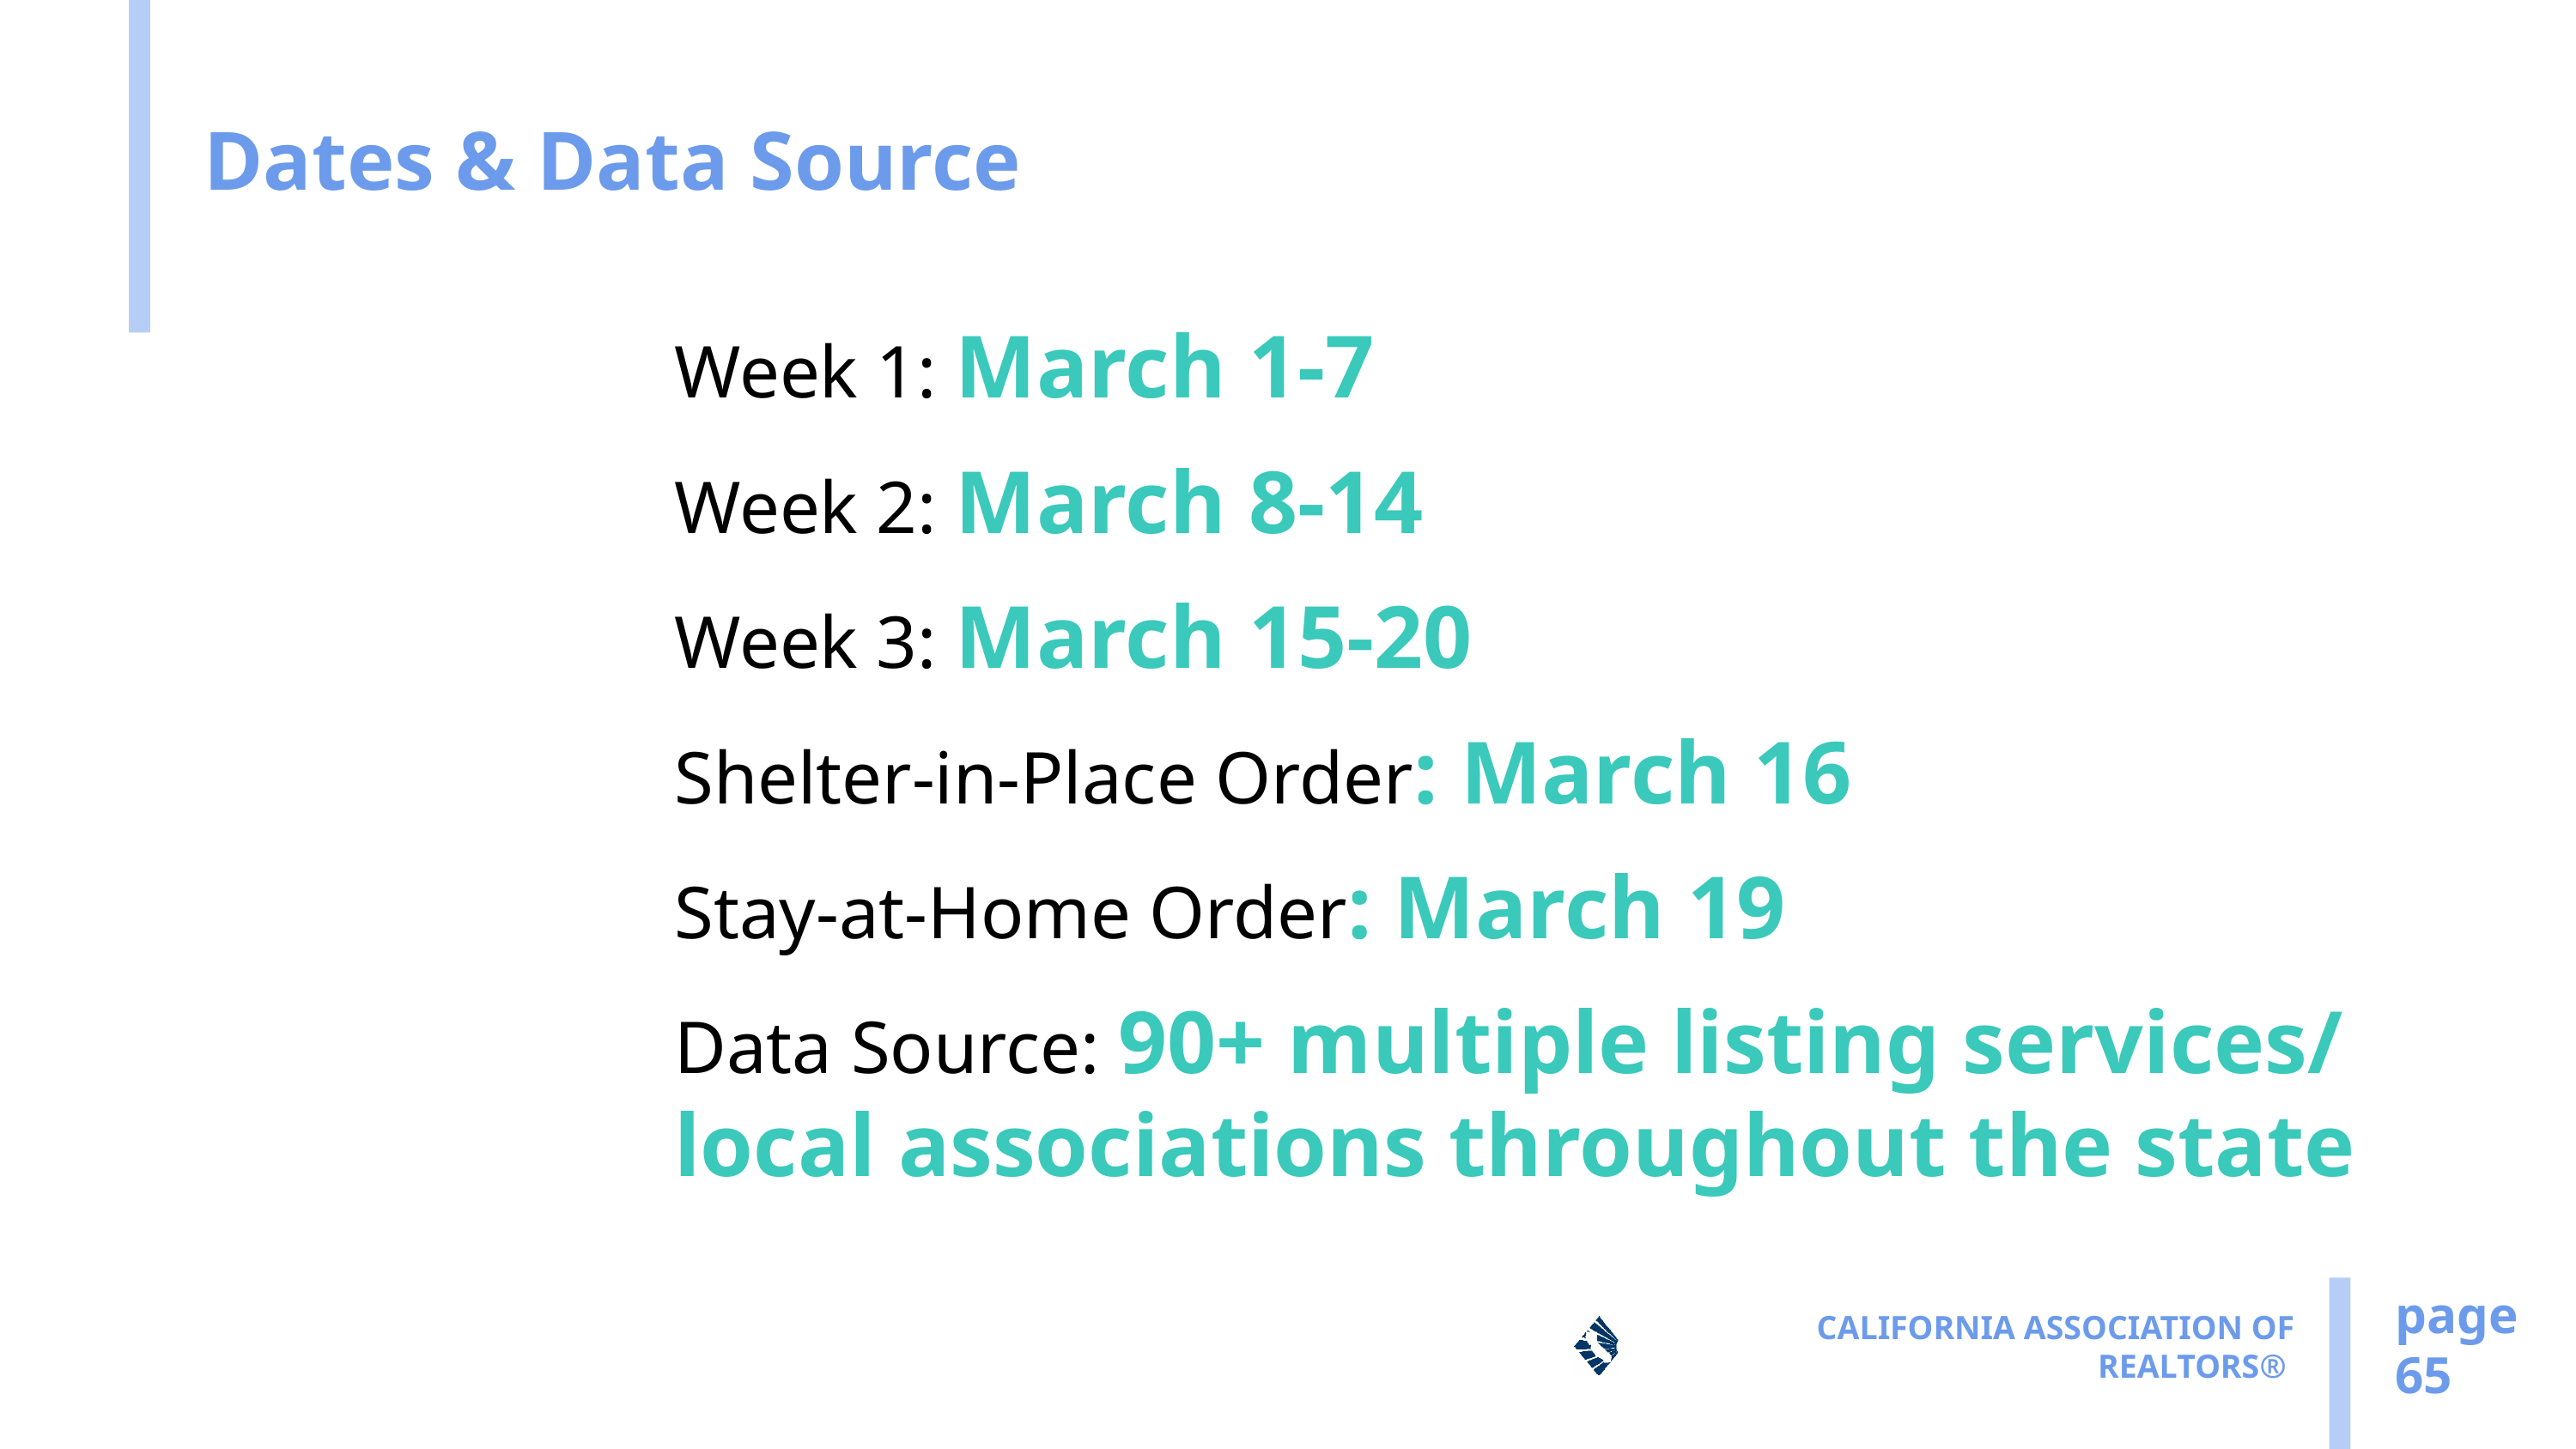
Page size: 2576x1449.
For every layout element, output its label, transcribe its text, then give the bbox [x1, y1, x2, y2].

list Week 1: March 1-7 Week 2: March 8-14 Week 3: March 15-20 Shelter-in-Place Order: March 16 Stay-at-Home Order: March 19 Data Source: 90+ multiple listing services/ local associations throughout the state [661, 306, 2383, 1216]
picture [1574, 1316, 1621, 1375]
slide_number page 65 [2383, 1277, 2576, 1412]
title Dates & Data Source [191, 113, 1356, 215]
